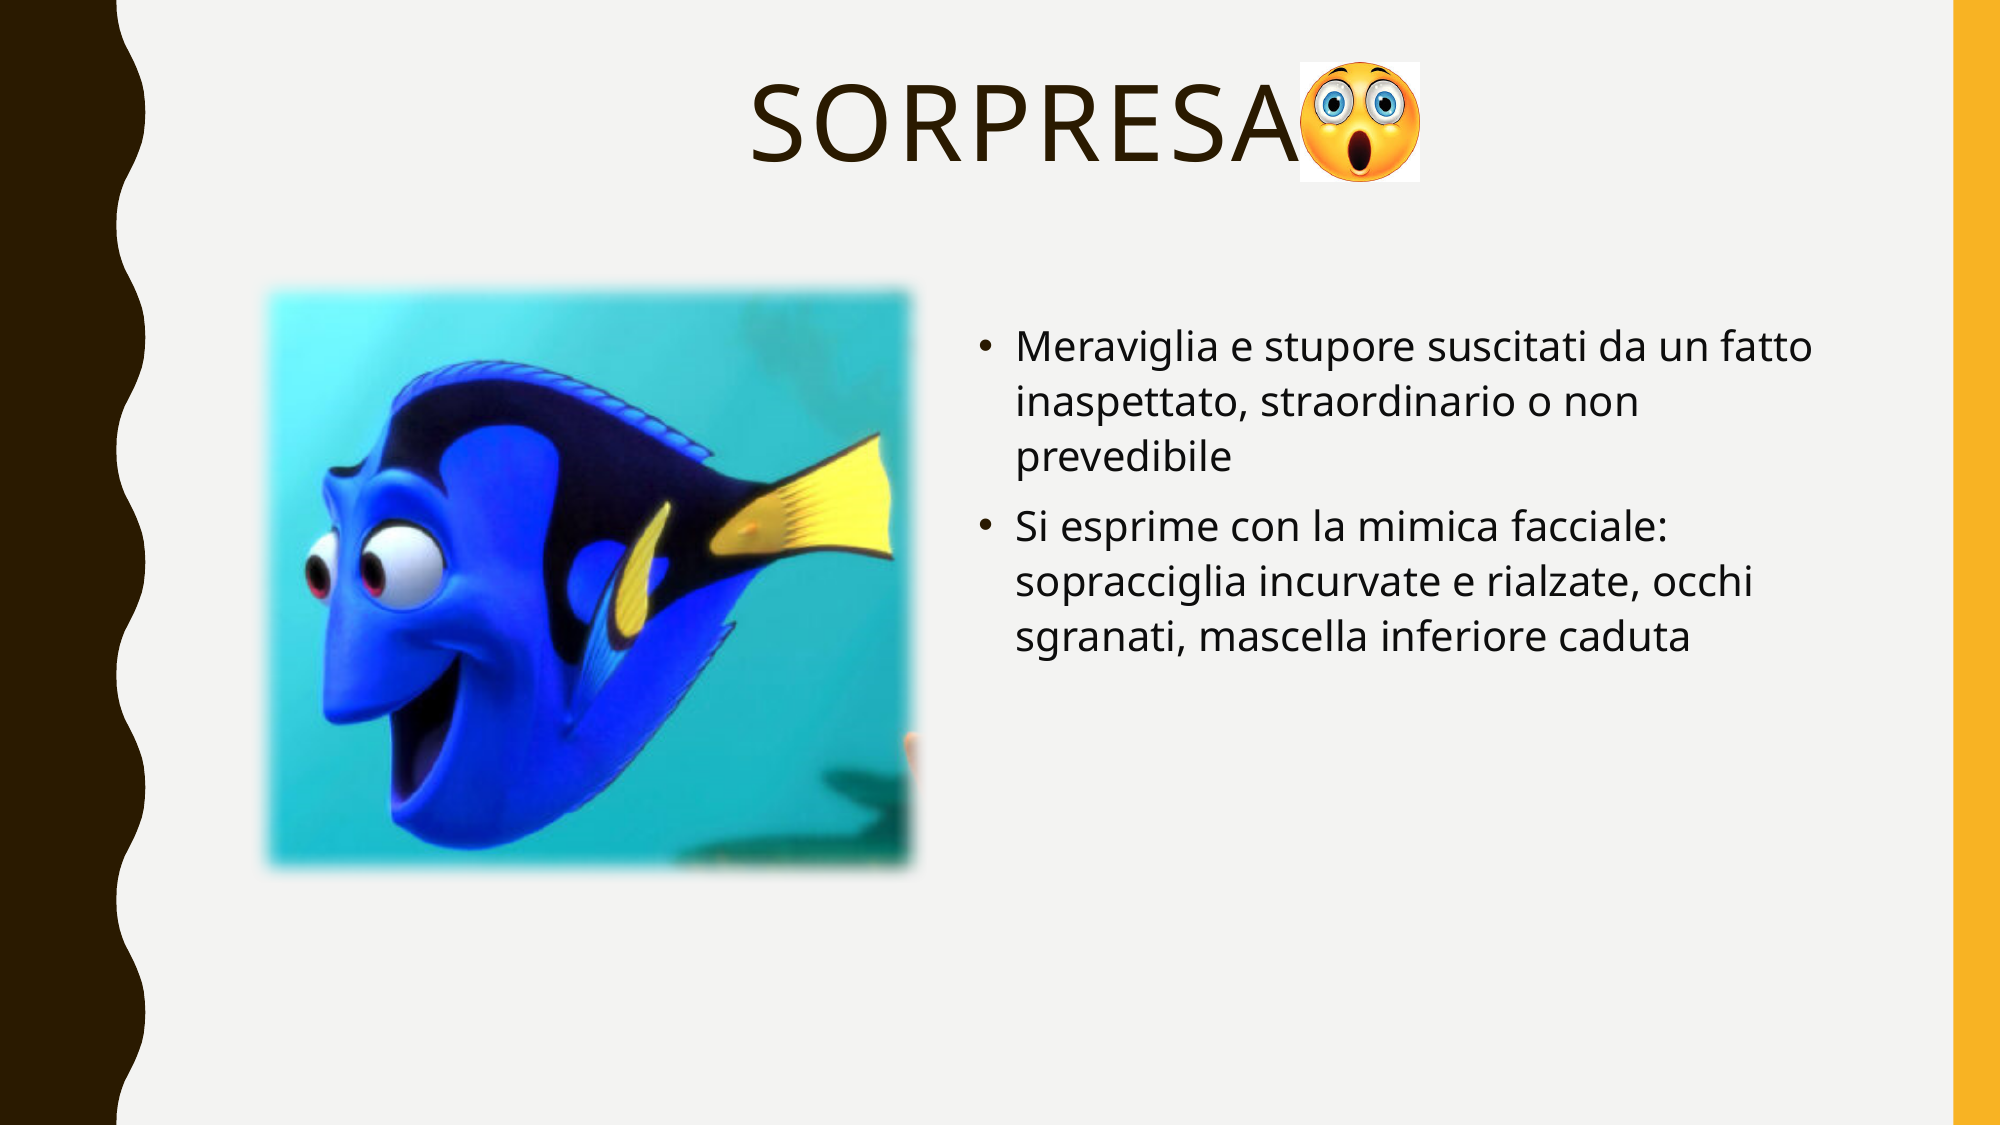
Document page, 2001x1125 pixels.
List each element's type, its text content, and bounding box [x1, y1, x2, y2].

title SORPRESA [205, 62, 1875, 308]
picture [1300, 62, 1420, 182]
list Meraviglia e stupore suscitati da un fatto inaspettato, straordinario o non prevedibile Si esprime con la mimica facciale: sopracciglia incurvate e rialzate, occhi sgranati, mascella inferiore caduta [963, 307, 1875, 965]
picture [249, 273, 928, 884]
